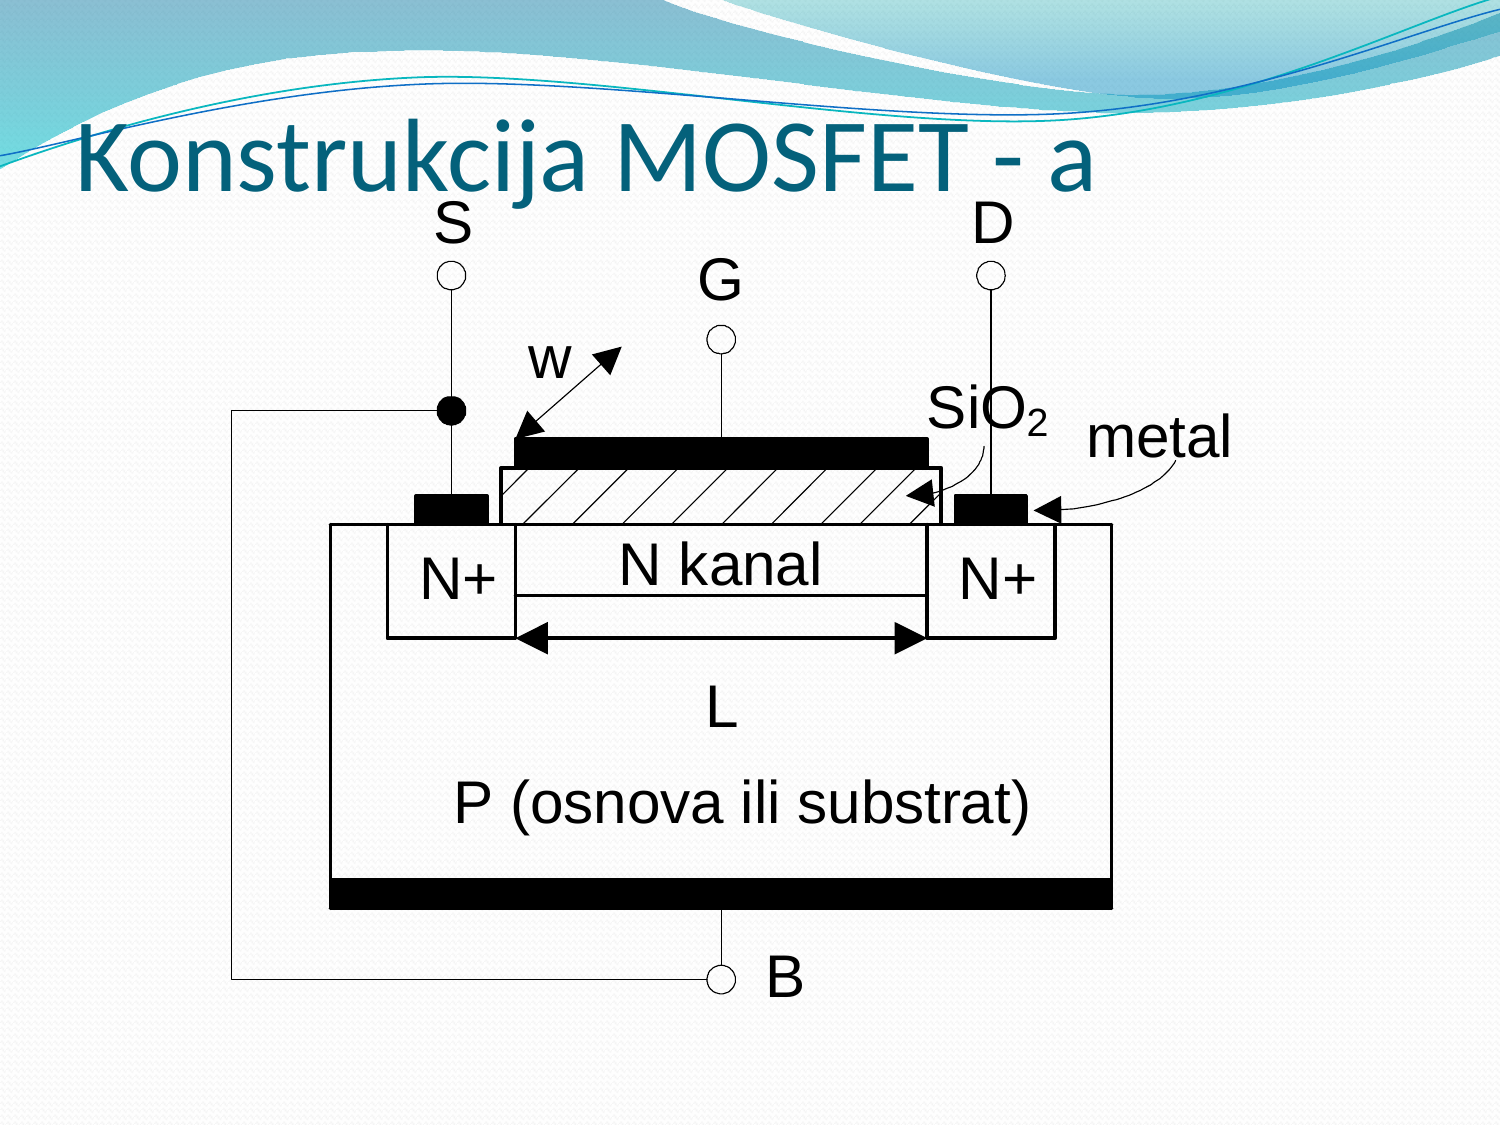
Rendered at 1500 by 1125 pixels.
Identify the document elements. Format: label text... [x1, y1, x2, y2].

title Konstrukcija MOSFET - a [75, 24, 1425, 213]
picture [1061, 174, 1081, 185]
picture [363, 174, 385, 184]
picture [224, 174, 1238, 1022]
picture [553, 174, 573, 185]
picture [720, 174, 753, 183]
